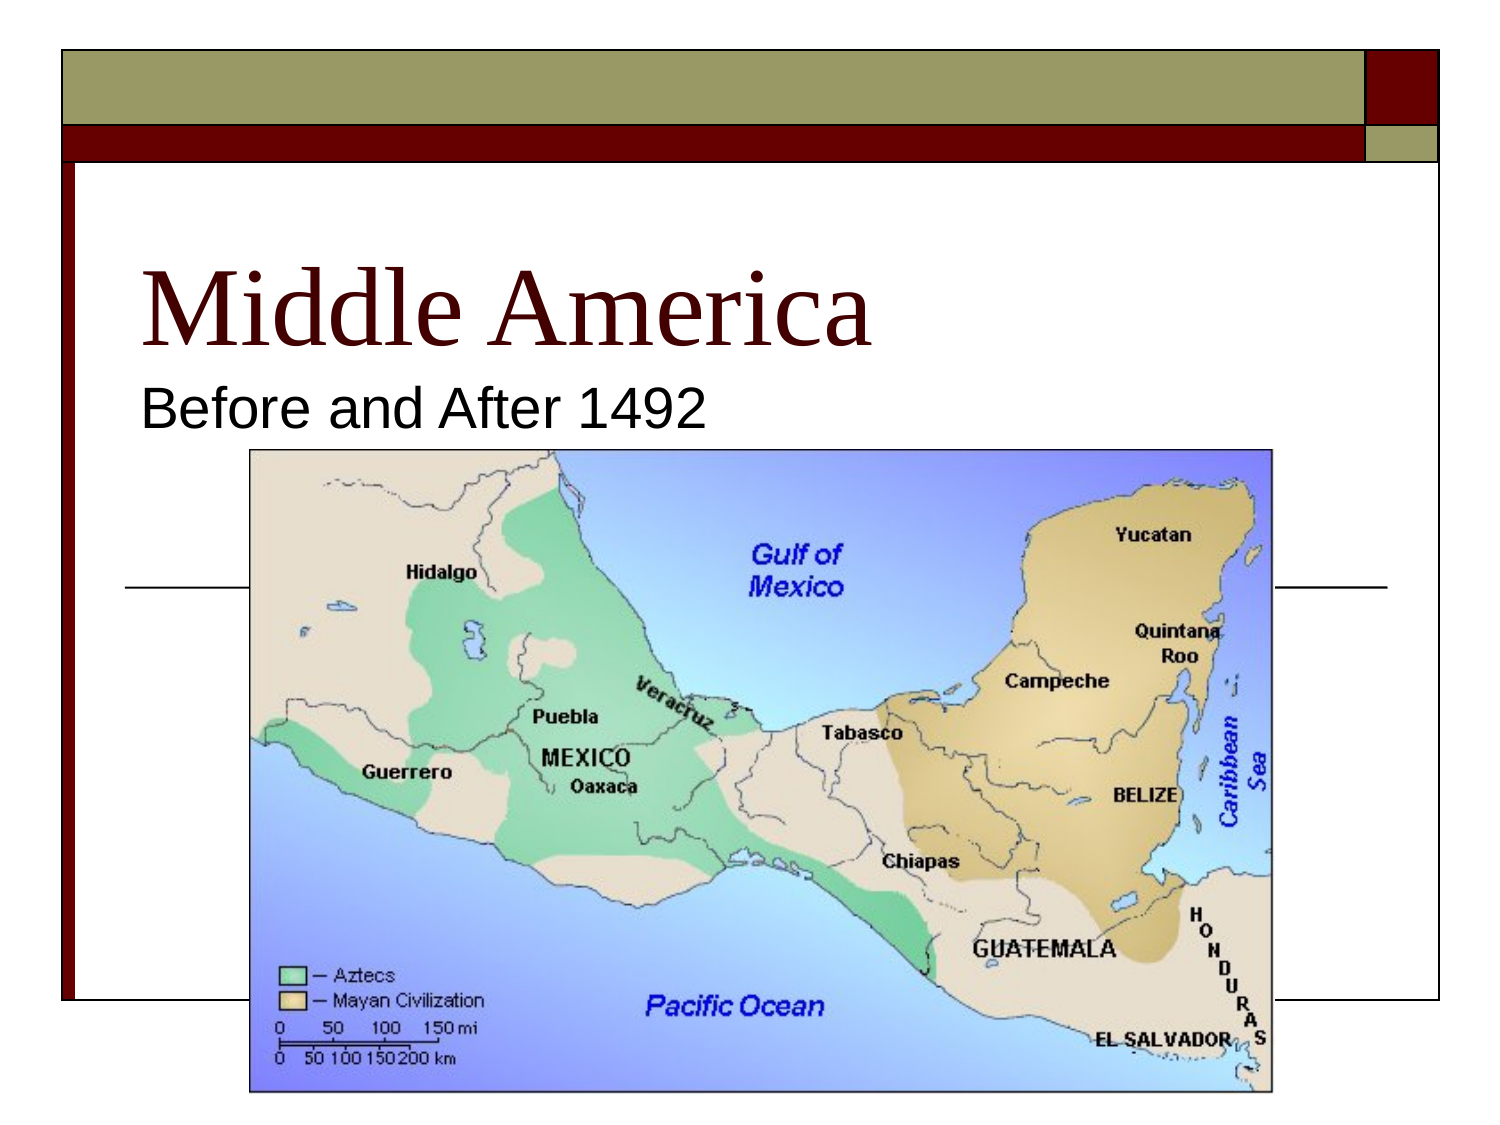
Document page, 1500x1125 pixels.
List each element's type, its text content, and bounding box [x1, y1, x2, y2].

picture [249, 449, 1276, 1095]
subtitle Before and After 1492 [124, 362, 1388, 701]
title Middle America [124, 174, 1388, 362]
